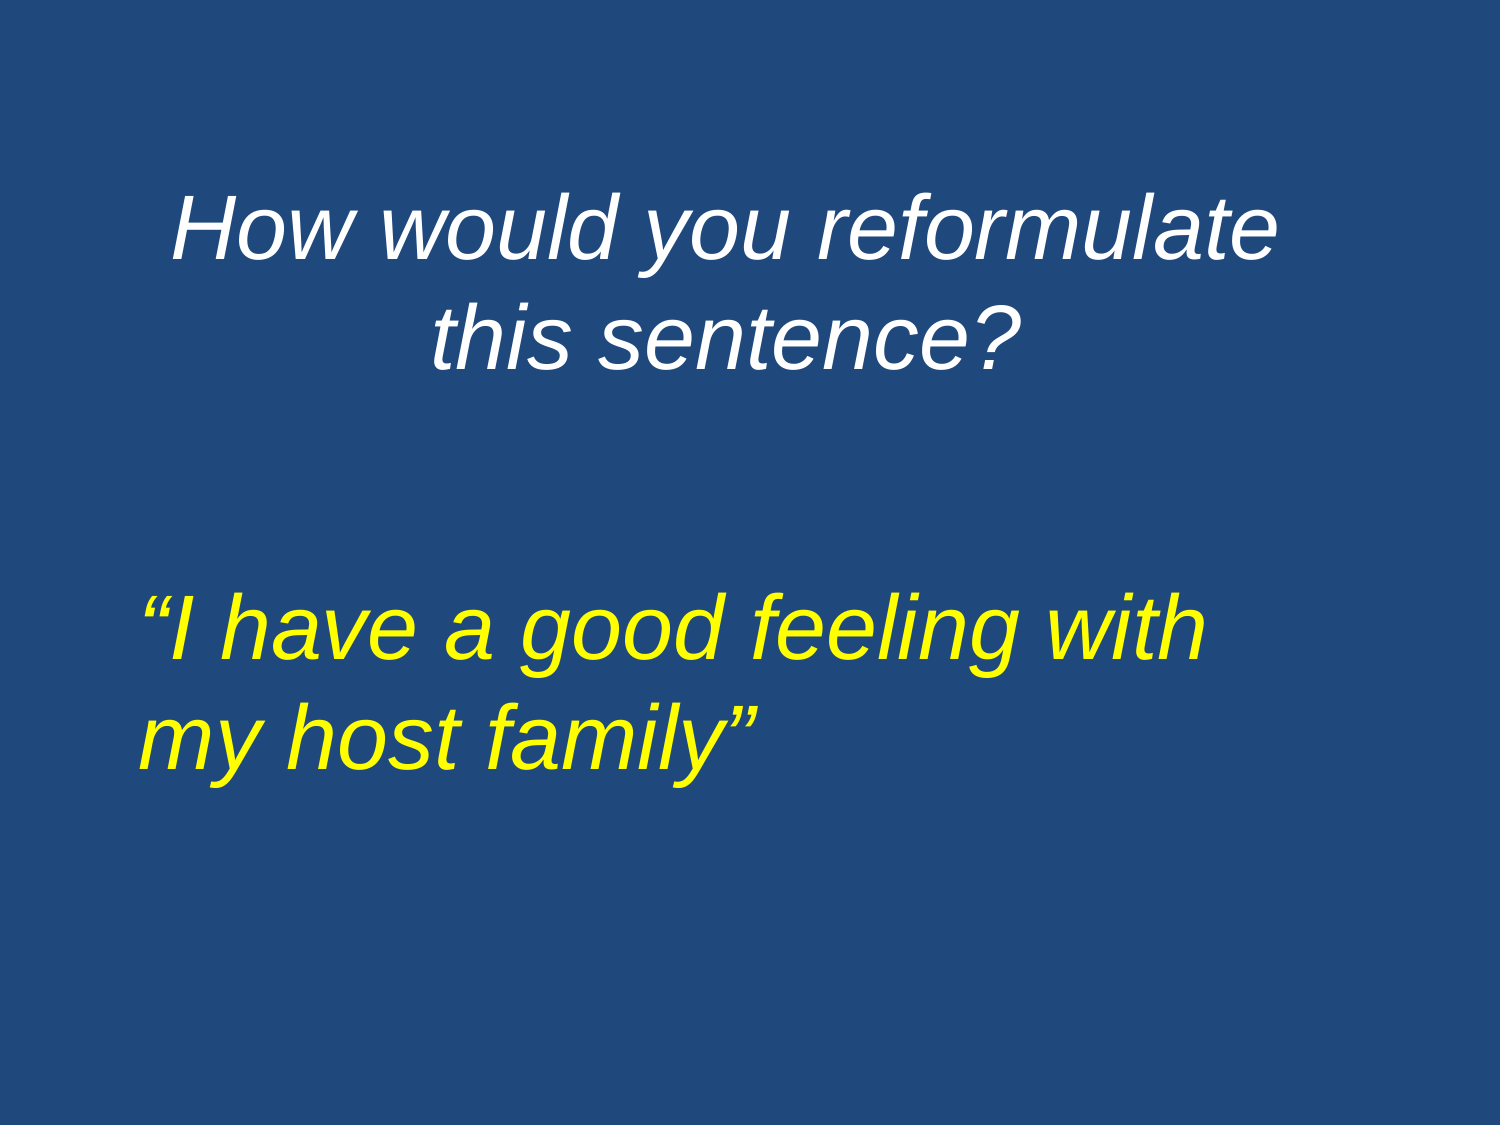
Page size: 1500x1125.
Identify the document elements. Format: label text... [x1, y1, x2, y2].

text_box How would you reformulate this sentence? “I have a good feeling with my host family” I [123, 160, 1329, 1125]
